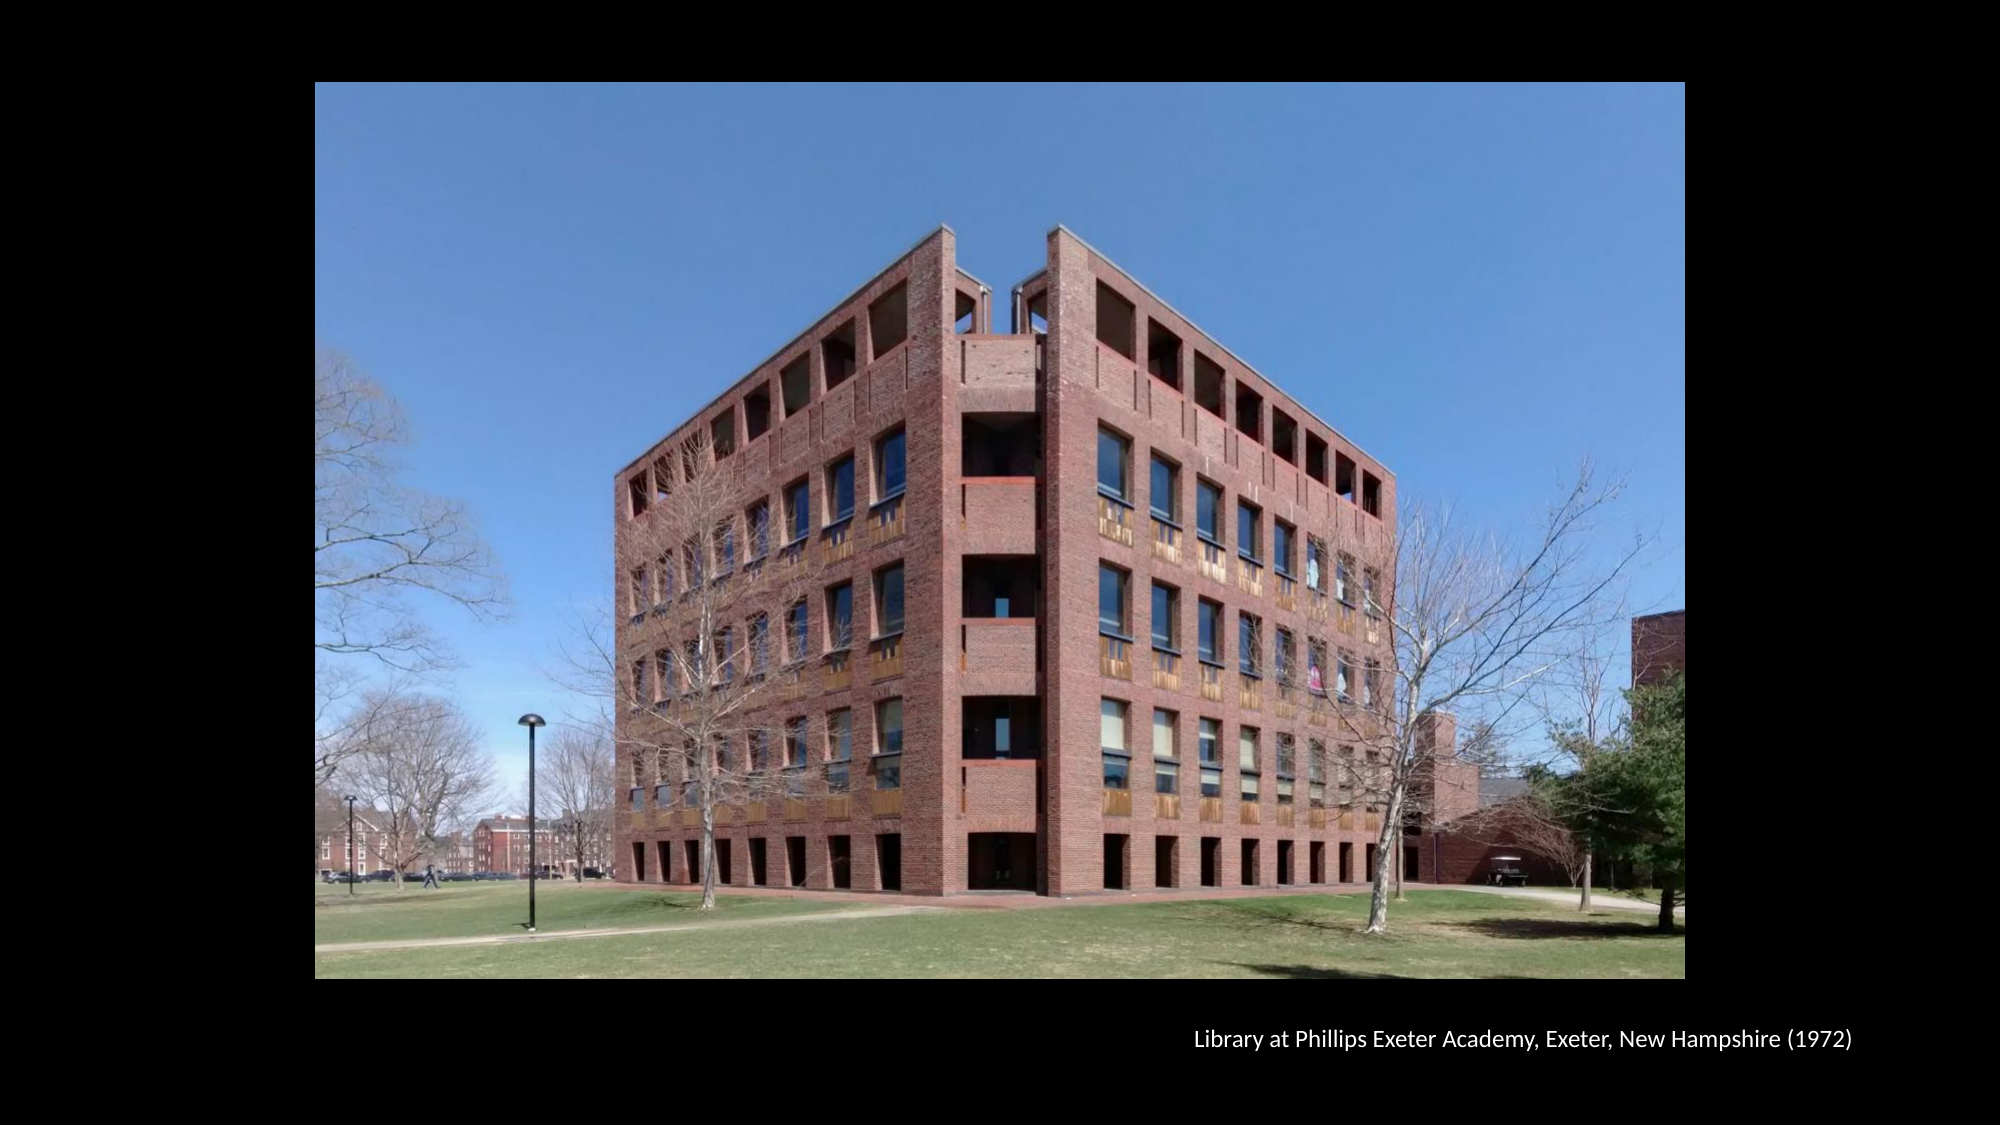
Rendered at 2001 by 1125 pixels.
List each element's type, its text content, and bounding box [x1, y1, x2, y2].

picture [315, 82, 1685, 979]
text_box Library at Phillips Exeter Academy, Exeter, New Hampshire (1972) [828, 1014, 1869, 1060]
